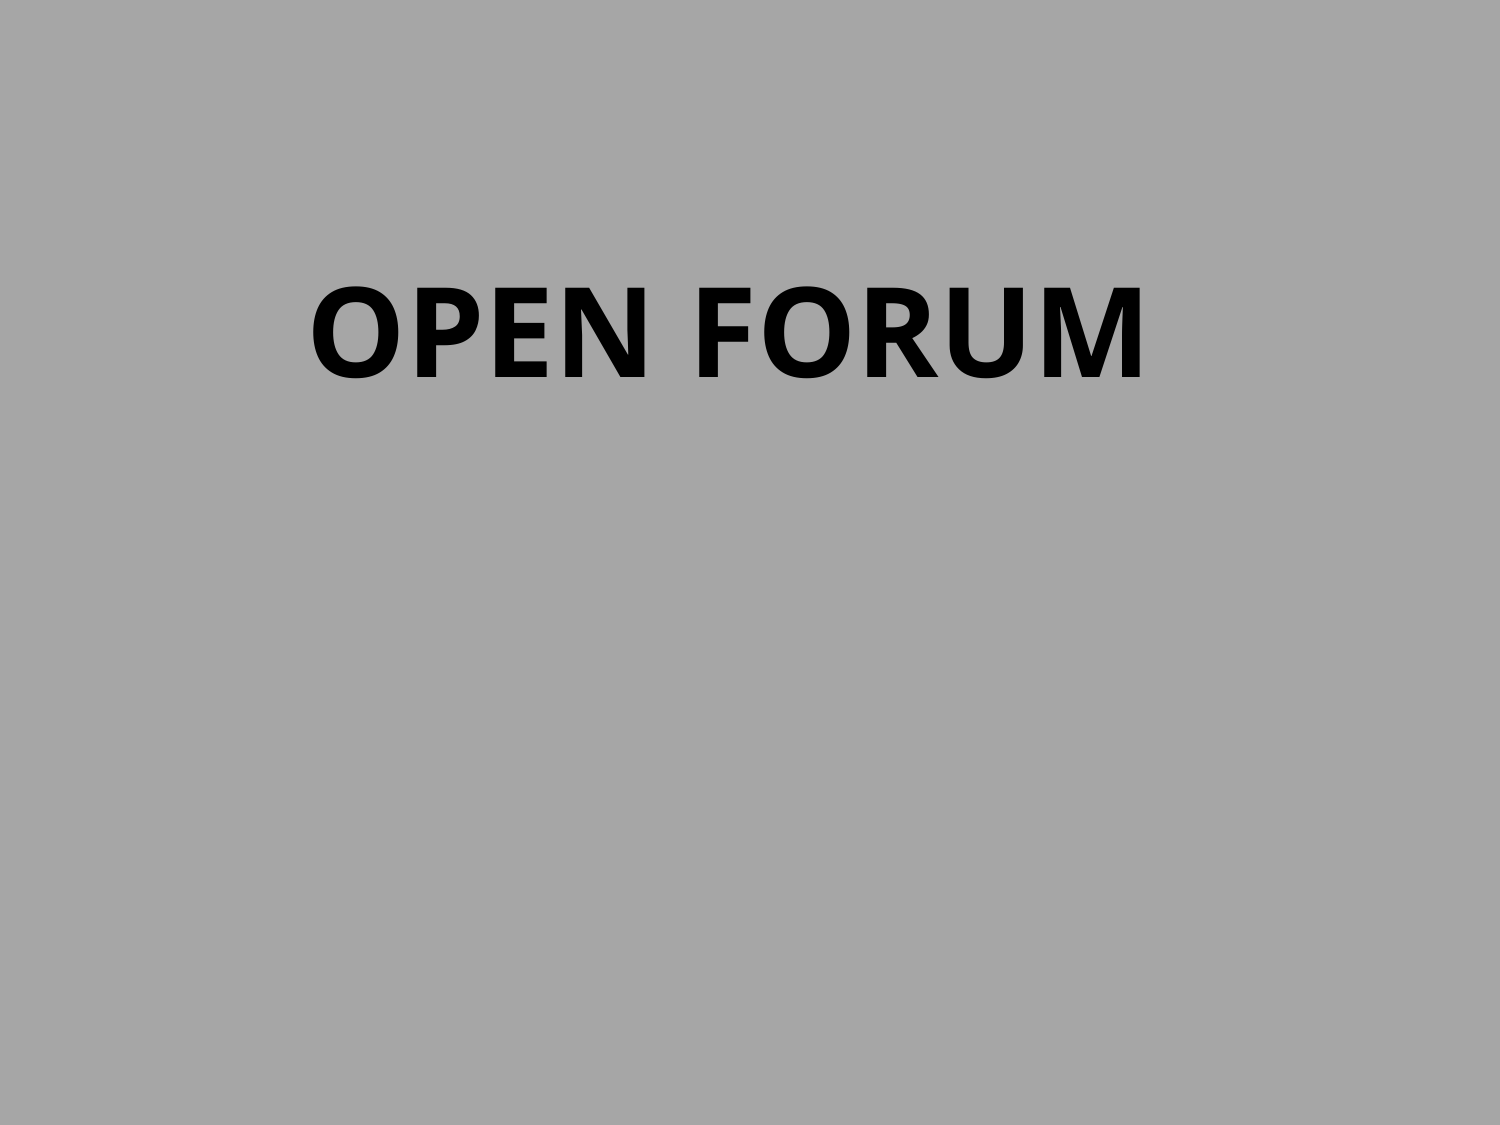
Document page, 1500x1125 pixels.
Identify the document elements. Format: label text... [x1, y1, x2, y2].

title OPEN FORUM [48, 73, 1411, 563]
